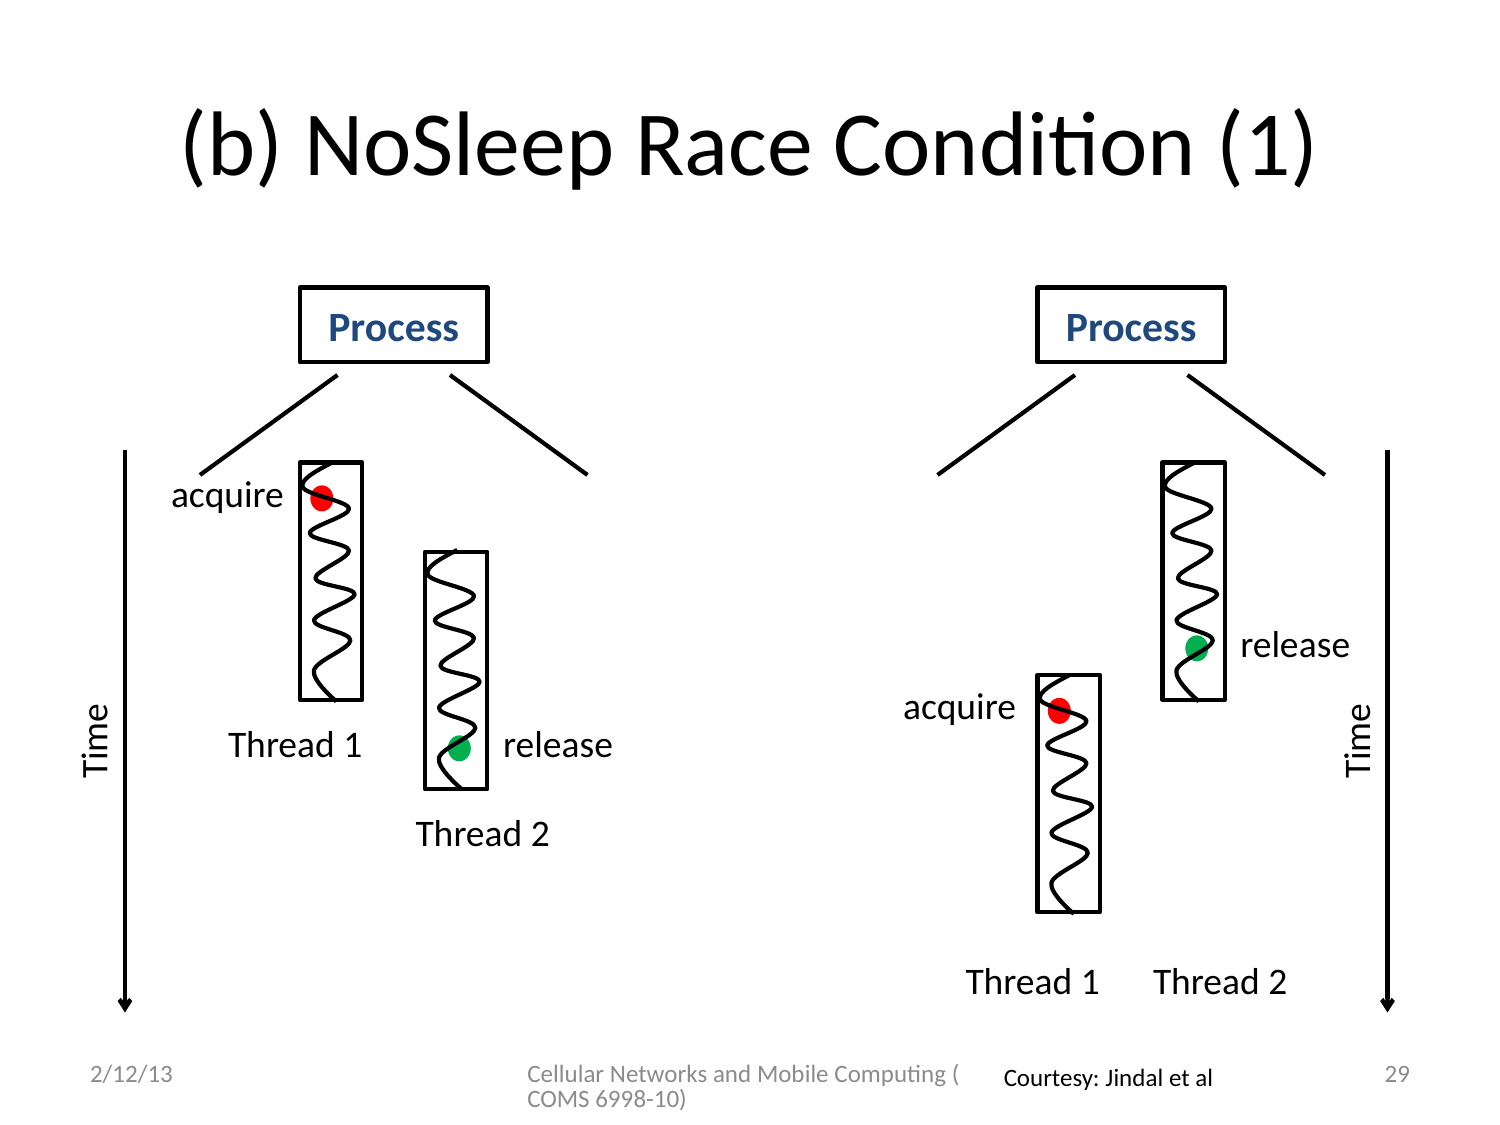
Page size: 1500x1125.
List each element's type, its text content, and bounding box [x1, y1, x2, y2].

text_box release [591, 712, 628, 773]
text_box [62, 287, 588, 1013]
text_box acquire [888, 674, 932, 735]
slide_number 29 [1074, 1042, 1425, 1103]
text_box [937, 287, 1388, 1013]
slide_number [75, 1042, 425, 1103]
text_box Courtesy: Jindal et al [988, 1054, 1229, 1100]
footer Cellular Networks and Mobile Computing (COMS 6998-10) [512, 1042, 988, 1103]
title (b) NoSleep Race Condition (1) [75, 45, 1425, 233]
